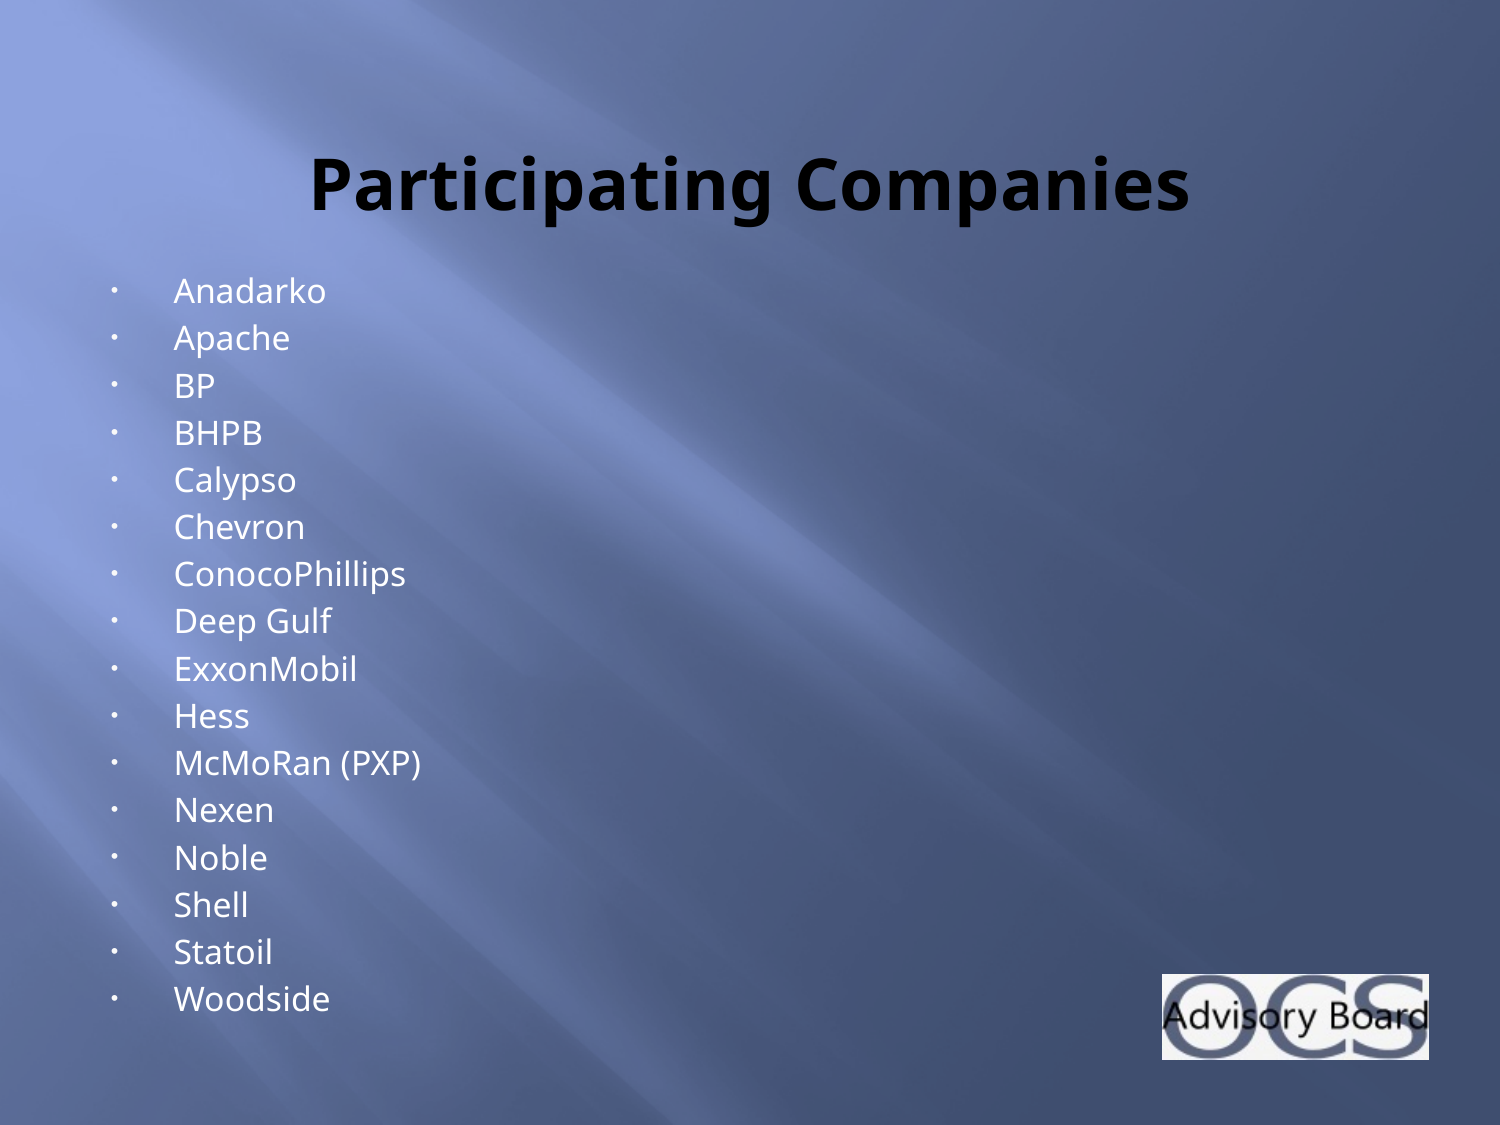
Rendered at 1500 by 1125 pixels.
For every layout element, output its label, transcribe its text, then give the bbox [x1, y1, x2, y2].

title Participating Companies [75, 45, 1425, 233]
list Anadarko Apache BP BHPB Calypso Chevron ConocoPhillips Deep Gulf ExxonMobil Hess McMoRan (PXP) Nexen Noble Shell Statoil Woodside [75, 262, 1425, 1035]
picture [1162, 974, 1429, 1060]
